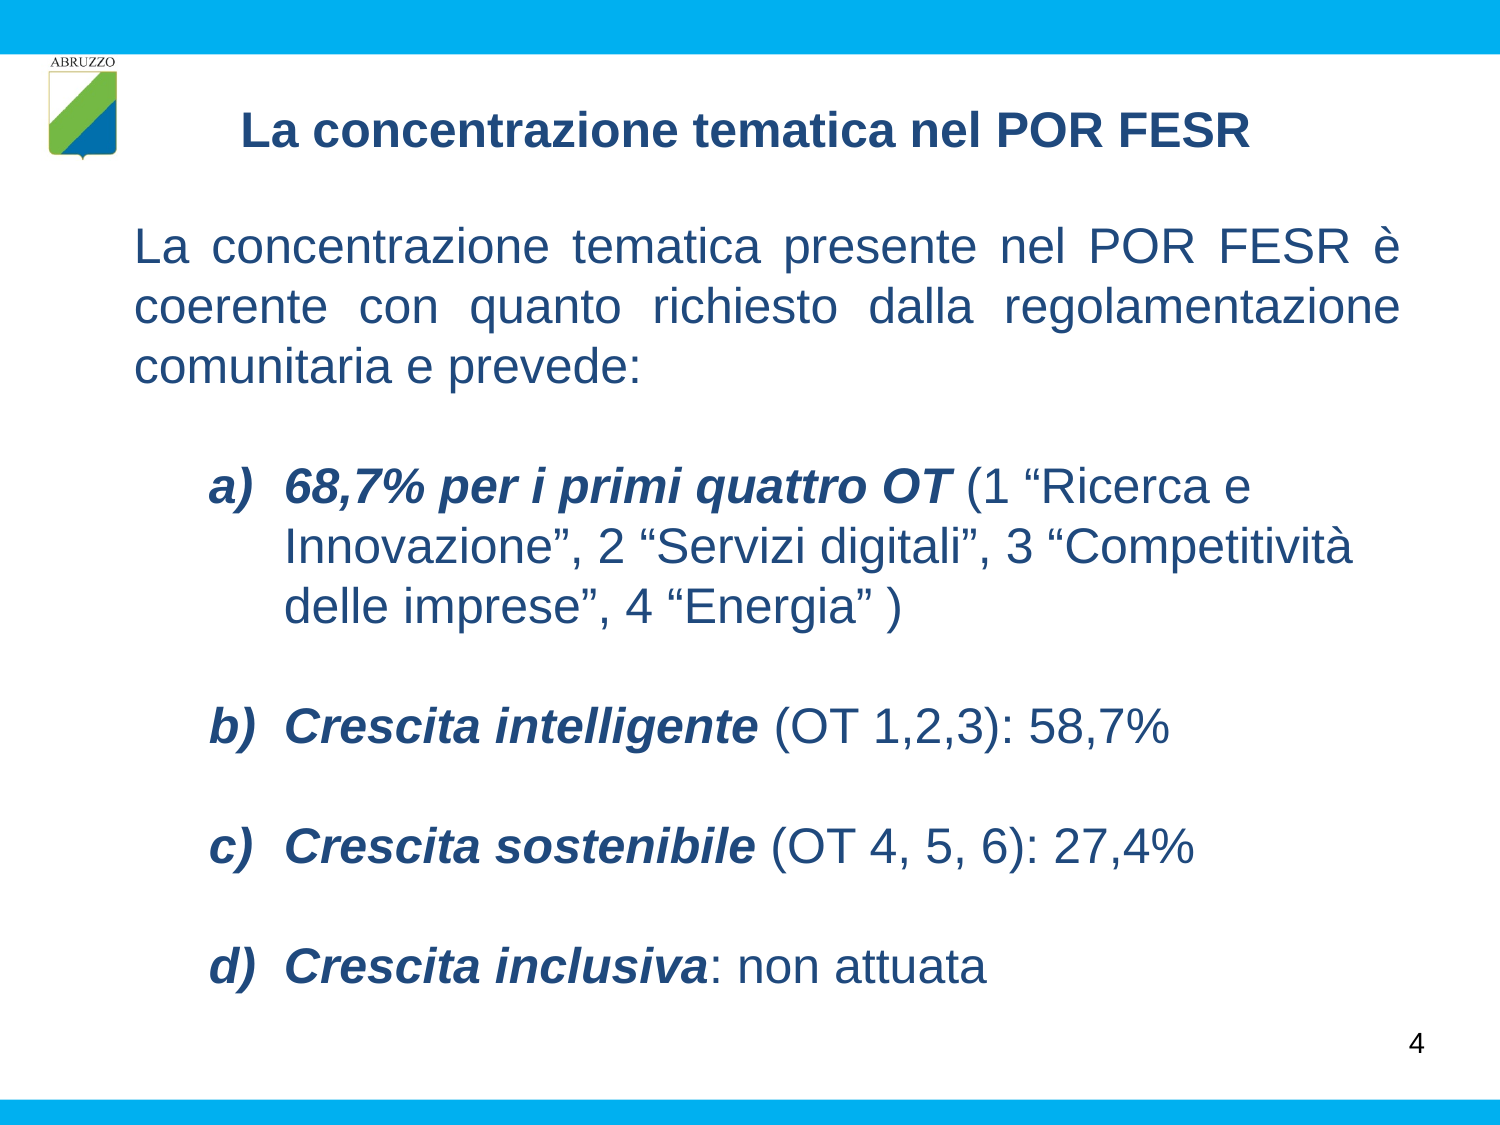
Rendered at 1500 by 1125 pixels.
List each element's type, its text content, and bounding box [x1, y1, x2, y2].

text_box [0, 0, 1500, 55]
slide_number 4 [1074, 1023, 1426, 1099]
text_box La concentrazione tematica presente nel POR FESR è coerente con quanto richiesto dalla regolamentazione comunitaria e prevede: 68,7% per i primi quattro OT (1 “Ricerca e Innovazione”, 2 “Servizi digitali”, 3 “Competitività delle imprese”, 4 “Energia” ) Crescita intelligente (OT 1,2,3): 58,7% Crescita sostenibile (OT 4, 5, 6): 27,4% Crescita inclusiva: non attuata [126, 206, 1409, 1002]
text_box [0, 1099, 1500, 1125]
picture [41, 55, 124, 161]
text_box La concentrazione tematica nel POR FESR [77, 97, 1415, 158]
